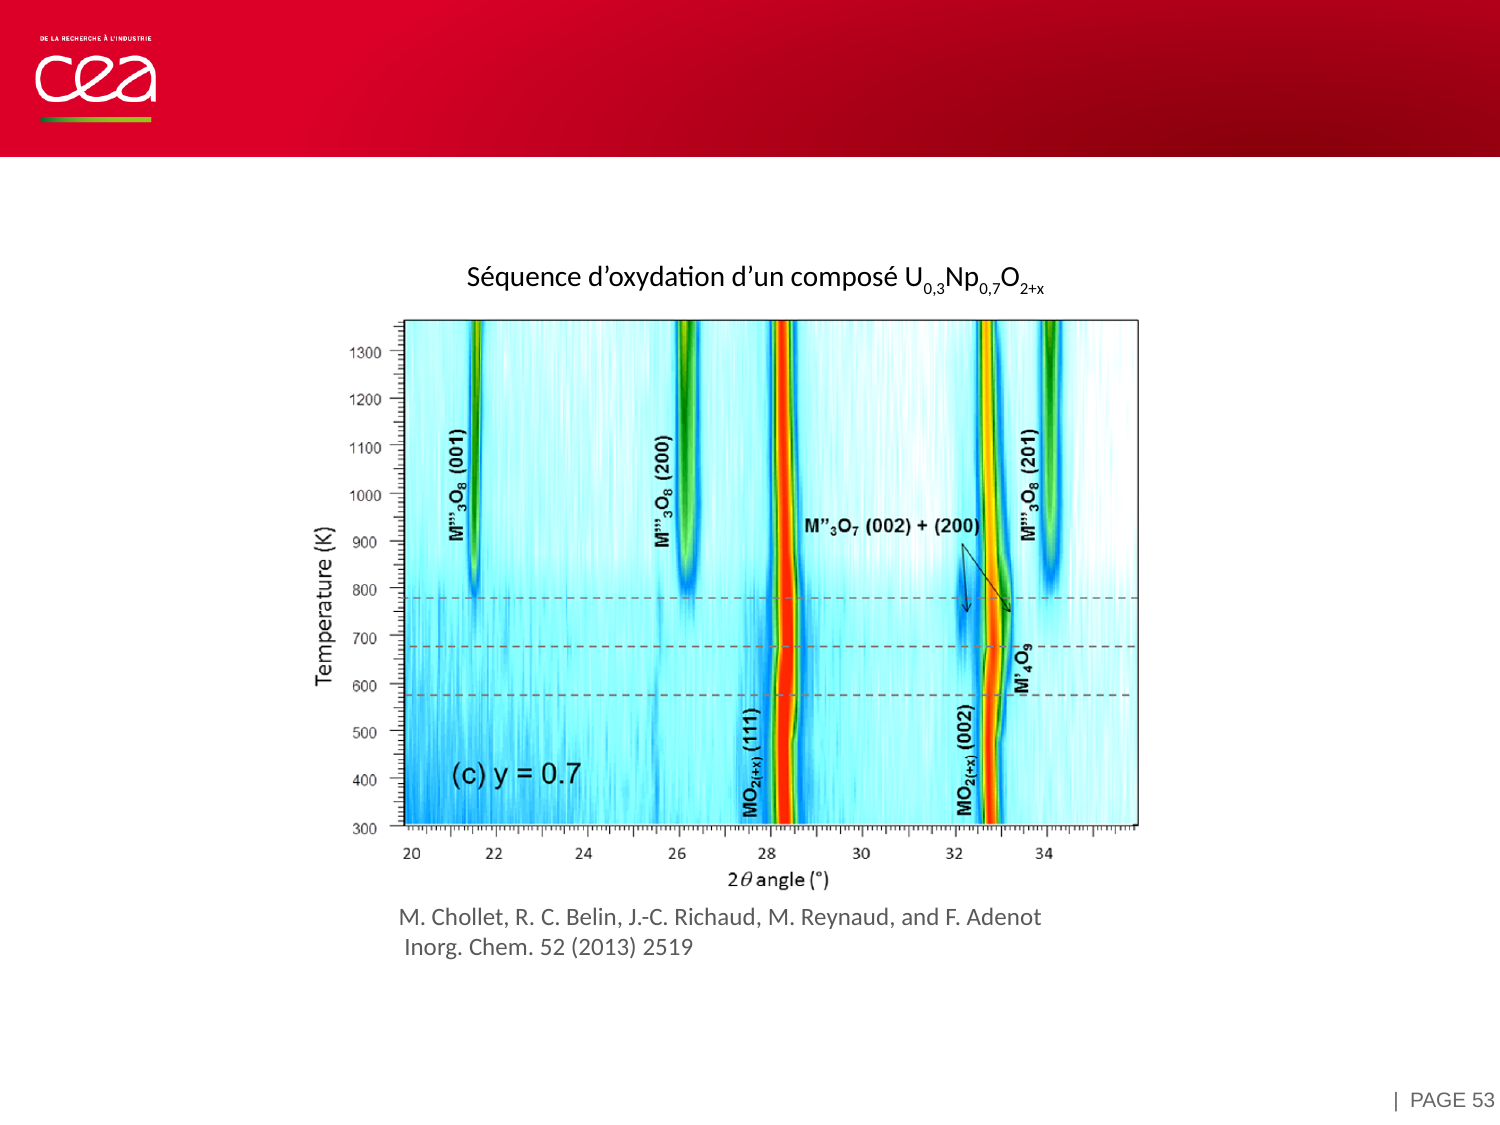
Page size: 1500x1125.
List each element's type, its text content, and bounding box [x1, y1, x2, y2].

slide_number | PAGE 53 [1393, 1069, 1500, 1125]
picture [0, 0, 1500, 157]
text_box M. Chollet, R. C. Belin, J.-C. Richaud, M. Reynaud, and F. Adenot Inorg. Chem. 52 (2013) 2519 [383, 902, 1140, 968]
list Séquence d’oxydation d’un composé U0,3Np0,7O2+x [407, 239, 1164, 310]
picture [300, 308, 1150, 893]
